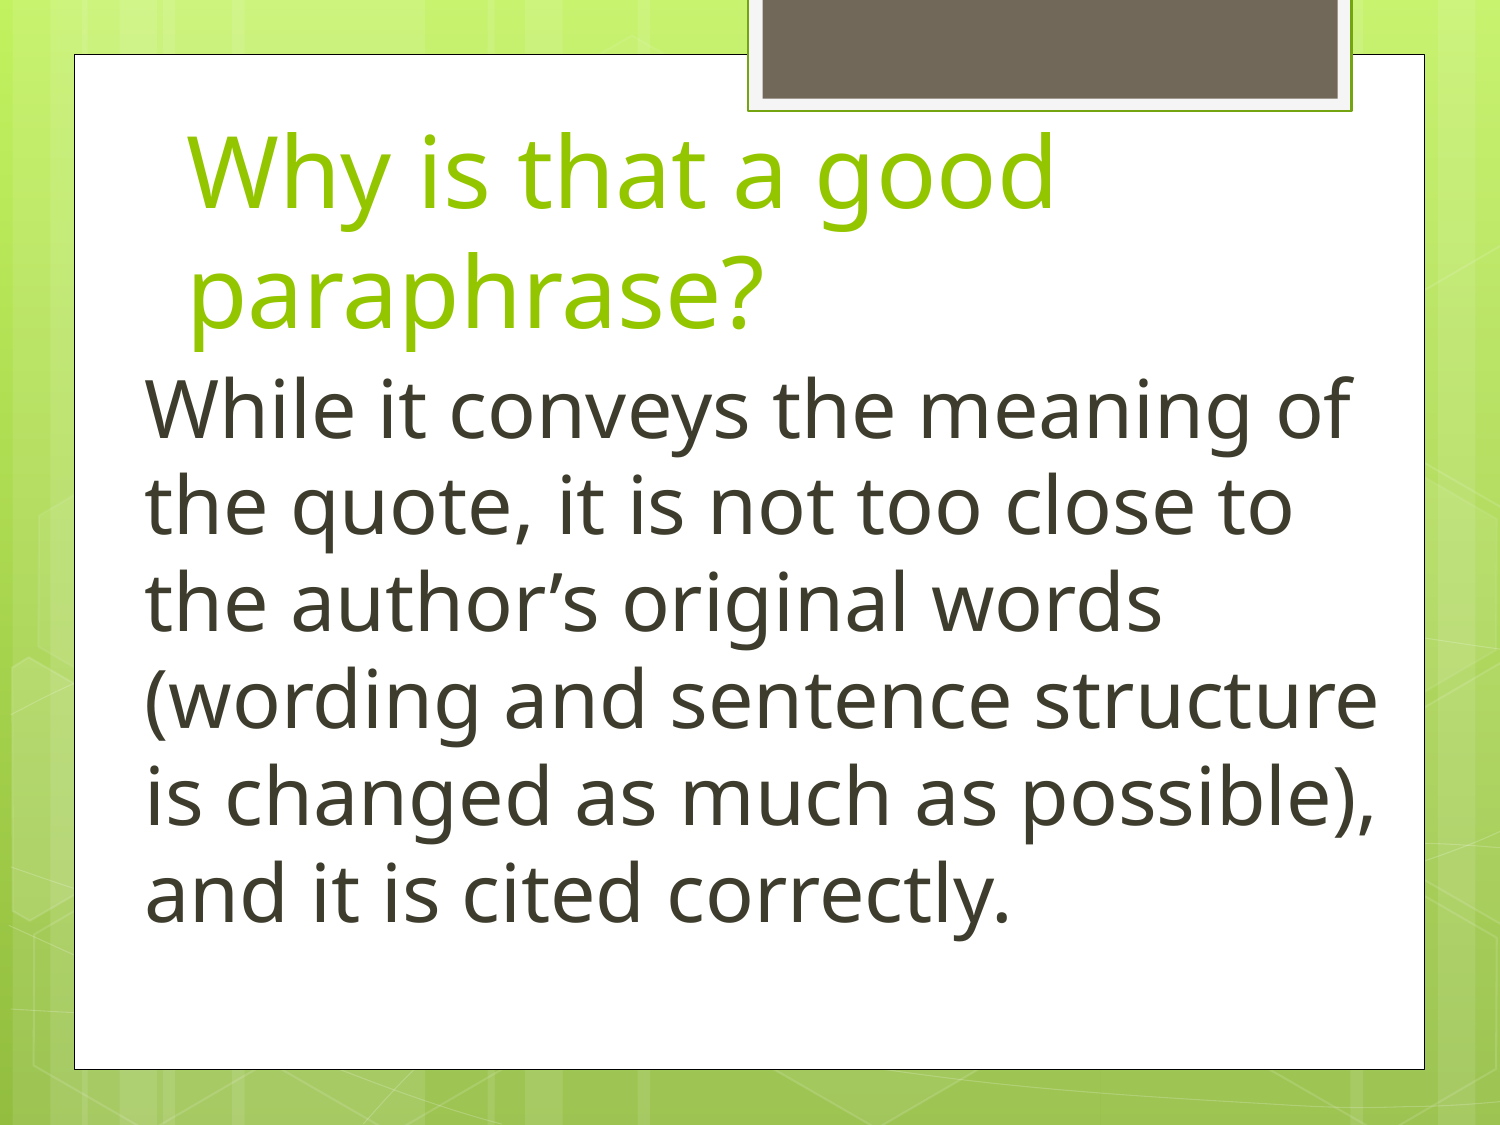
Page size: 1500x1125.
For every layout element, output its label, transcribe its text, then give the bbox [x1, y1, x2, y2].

list While it conveys the meaning of the quote, it is not too close to the author’s original words (wording and sentence structure is changed as much as possible), and it is cited correctly. [75, 350, 1425, 1035]
title Why is that a good paraphrase? [171, 168, 1324, 350]
